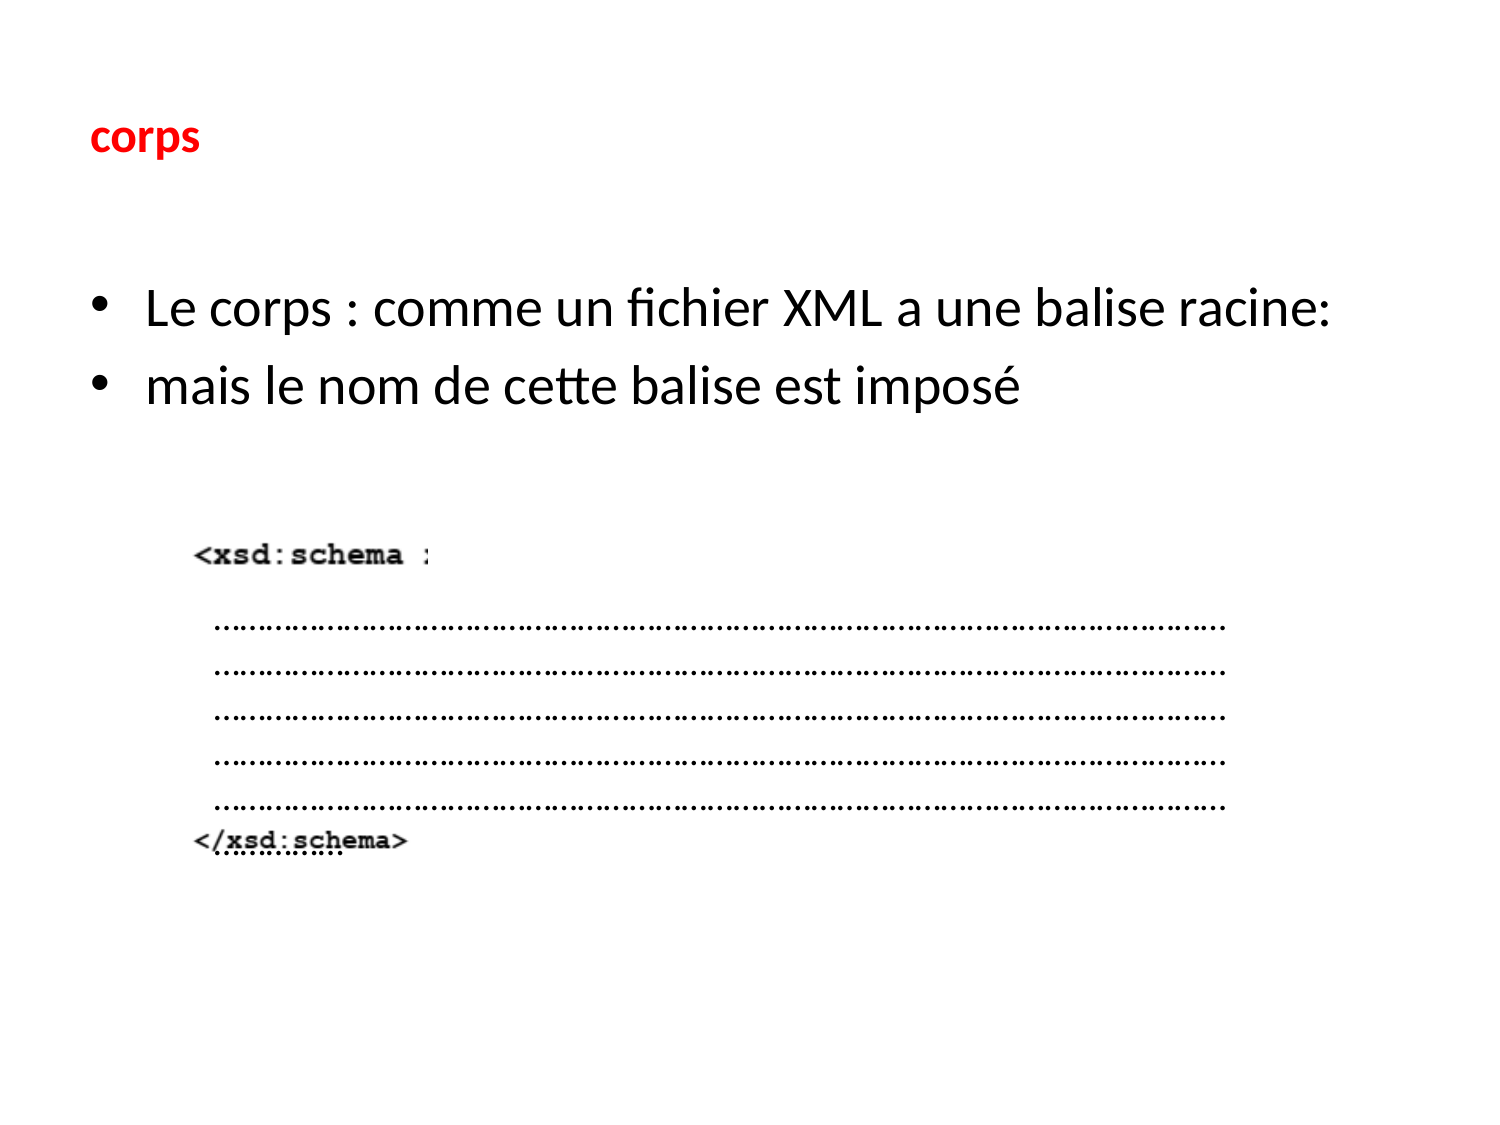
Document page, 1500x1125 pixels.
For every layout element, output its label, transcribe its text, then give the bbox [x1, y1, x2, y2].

list Le corps : comme un fichier XML a une balise racine: mais le nom de cette balise est imposé [75, 262, 1425, 457]
picture [187, 820, 429, 866]
title corps [75, 94, 1425, 230]
text_box …………………………………………………………………………………………………………………………………………………………………………………………………………………………………………………………………………………………………………………………………………………………………………………………………………………………………………………………………………………………………………………………………………………… [199, 585, 1266, 871]
picture [175, 538, 1301, 576]
